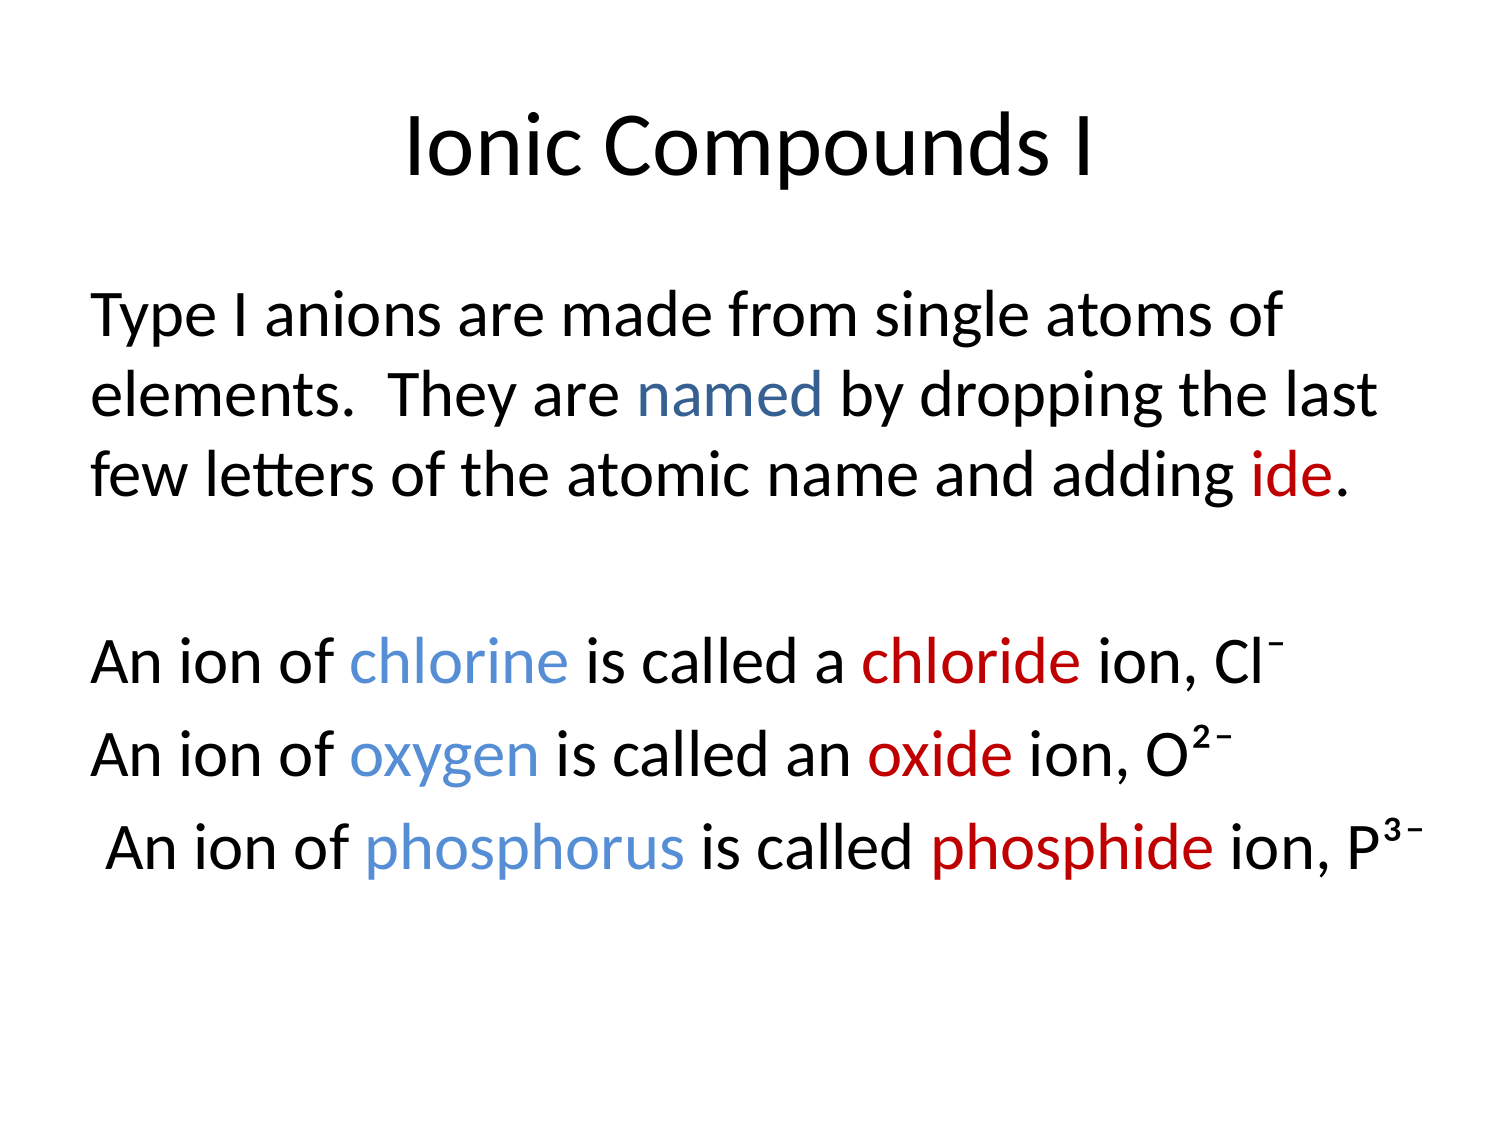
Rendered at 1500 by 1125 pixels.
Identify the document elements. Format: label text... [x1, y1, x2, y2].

list Type I anions are made from single atoms of elements. They are named by dropping the last few letters of the atomic name and adding ide. An ion of chlorine is called a chloride ion, Cl⁻ An ion of oxygen is called an oxide ion, O²⁻ An ion of phosphorus is called phosphide ion, P³⁻ [75, 262, 1463, 1005]
title Ionic Compounds I [75, 45, 1425, 233]
